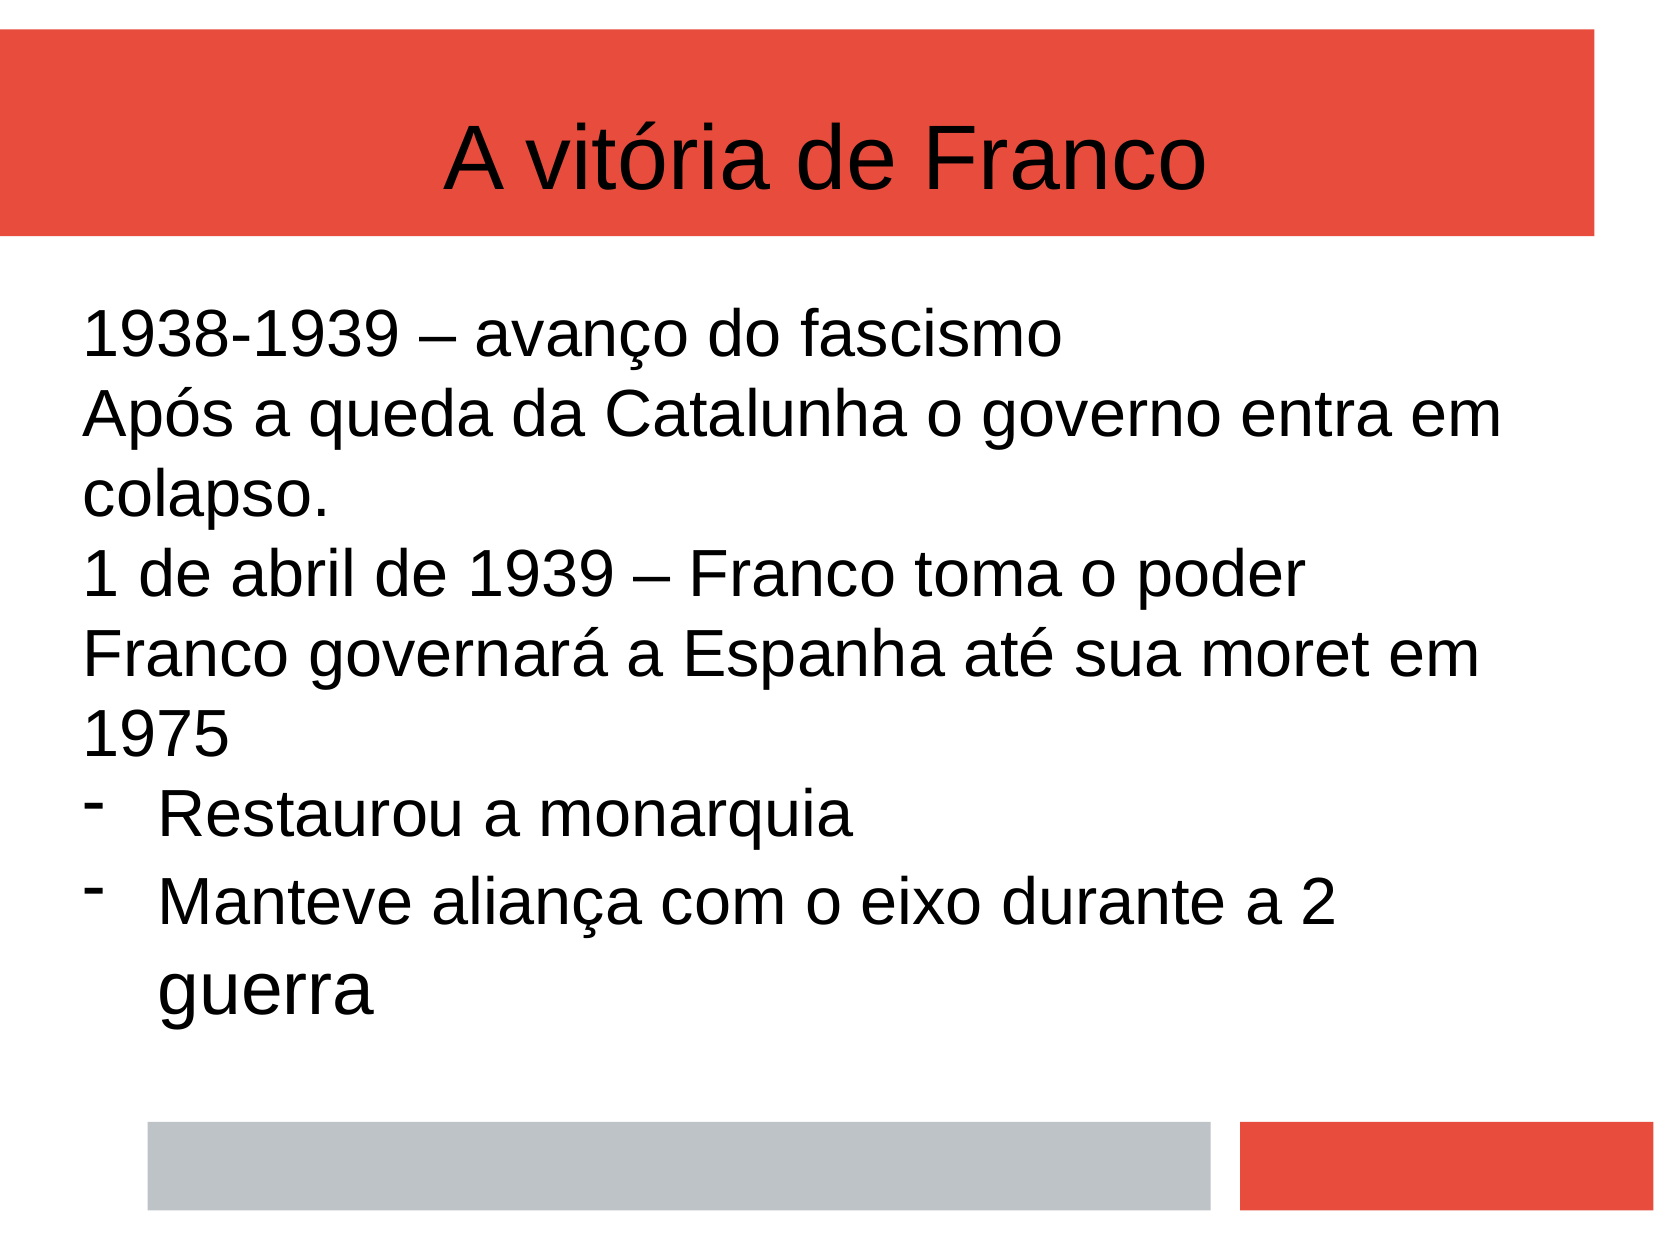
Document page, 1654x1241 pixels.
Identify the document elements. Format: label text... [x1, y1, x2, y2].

text_box 1938-1939 – avanço do fascismo Após a queda da Catalunha o governo entra em colapso. 1 de abril de 1939 – Franco toma o poder Franco governará a Espanha até sua moret em 1975 Restaurou a monarquia Manteve aliança com o eixo durante a 2 guerra [82, 290, 1571, 1010]
text_box A vitória de Franco [82, 49, 1571, 257]
